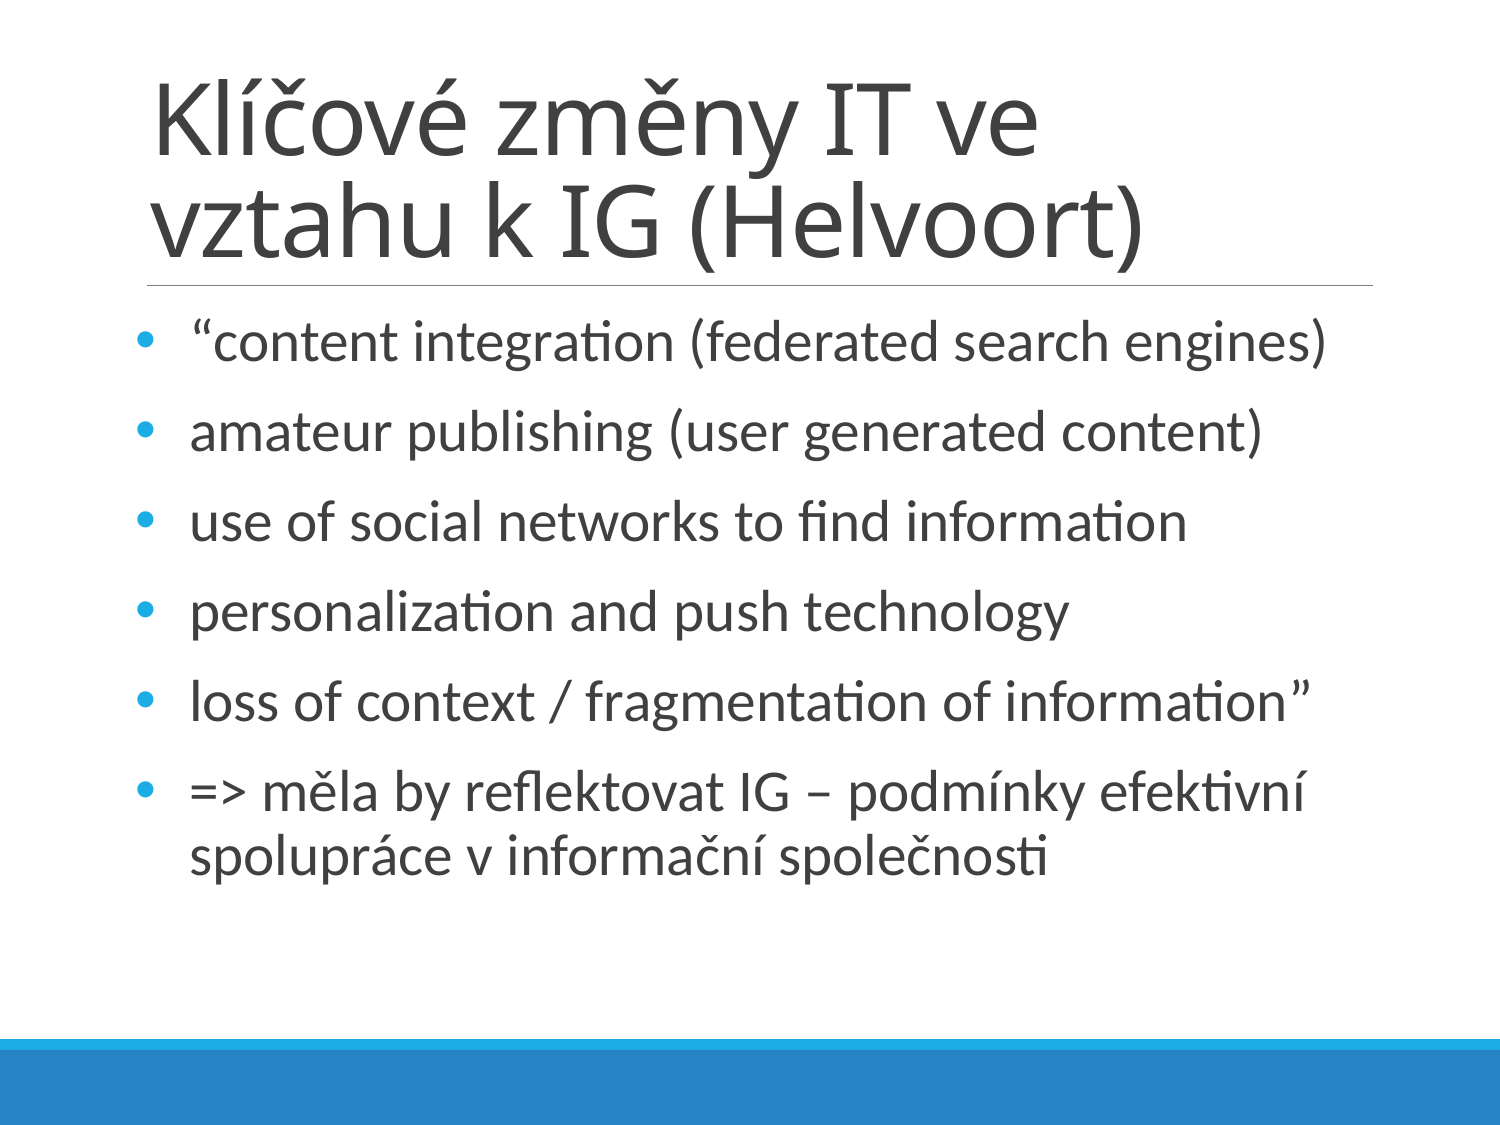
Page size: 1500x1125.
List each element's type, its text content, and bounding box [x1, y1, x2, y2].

list “content integration (federated search engines) amateur publishing (user generated content) use of social networks to find information personalization and push technology loss of context / fragmentation of information” => měla by reflektovat IG – podmínky efektivní spolupráce v informační společnosti [135, 302, 1373, 1033]
title Klíčové změny IT ve vztahu k IG (Helvoort) [135, 47, 1373, 285]
